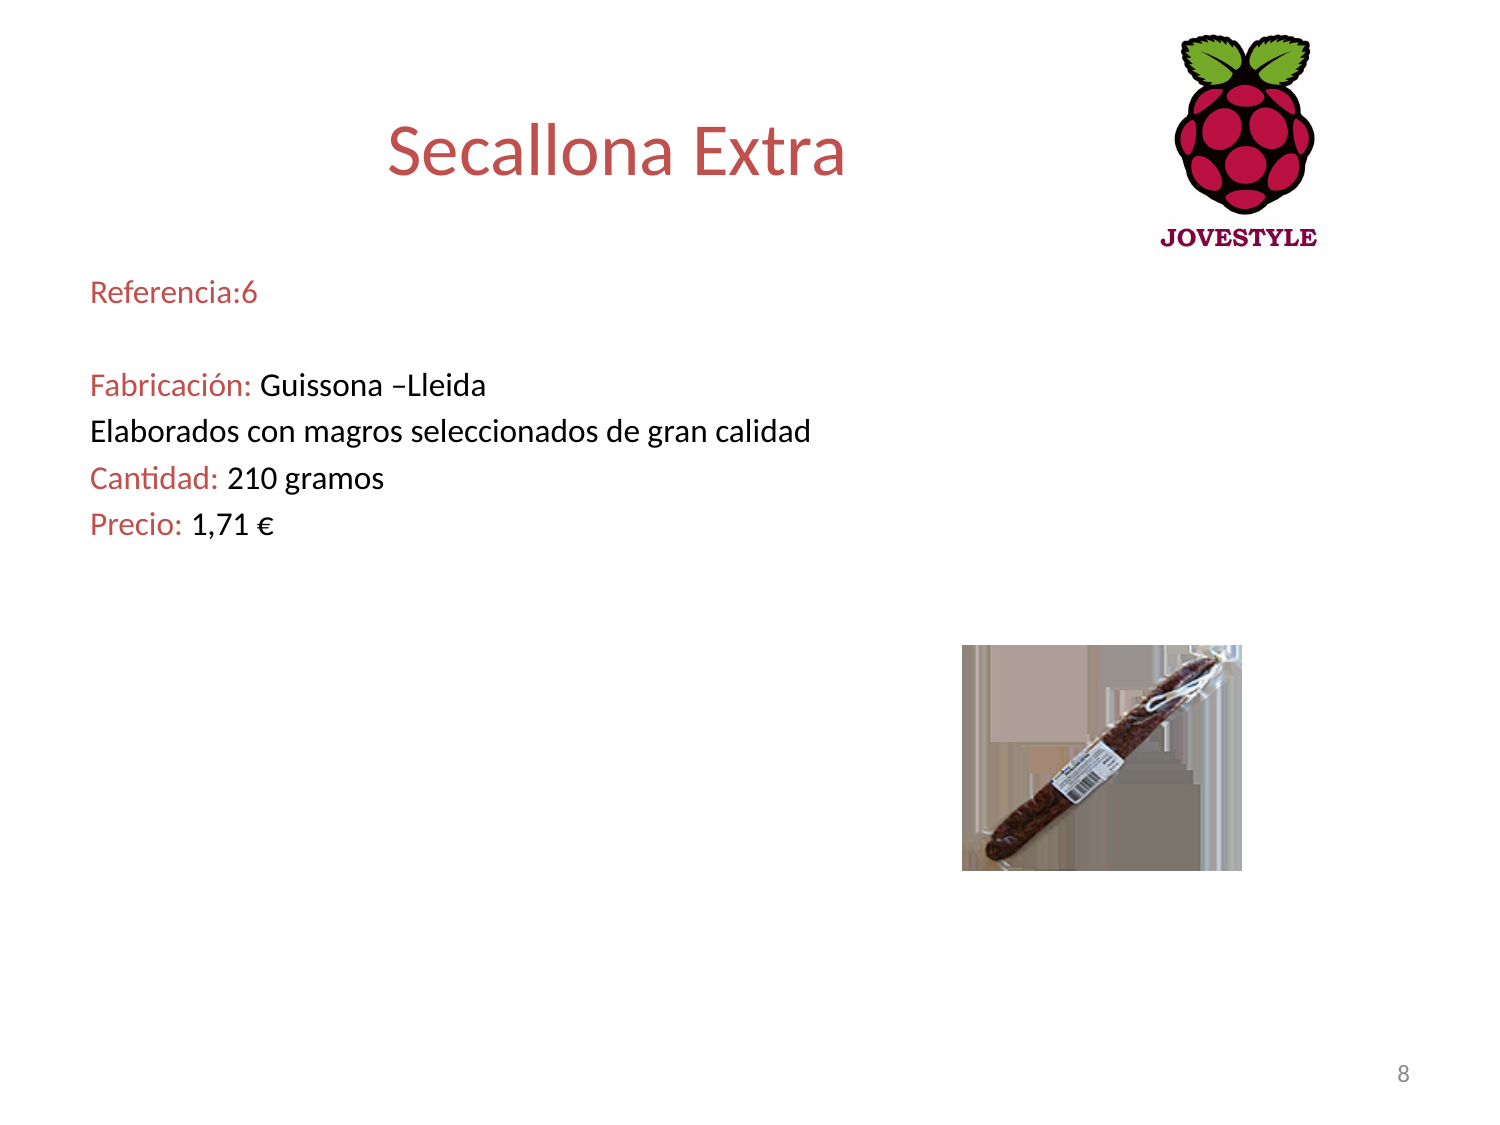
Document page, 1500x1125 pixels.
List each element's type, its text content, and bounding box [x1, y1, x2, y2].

title Secallona Extra [75, 45, 1010, 233]
list Referencia:6 Fabricación: Guissona –Lleida Elaborados con magros seleccionados de gran calidad Cantidad: 210 gramos Precio: 1,71 € [75, 262, 1425, 1005]
slide_number 8 [1074, 1042, 1425, 1103]
picture [962, 644, 1242, 871]
picture [1127, 30, 1380, 255]
